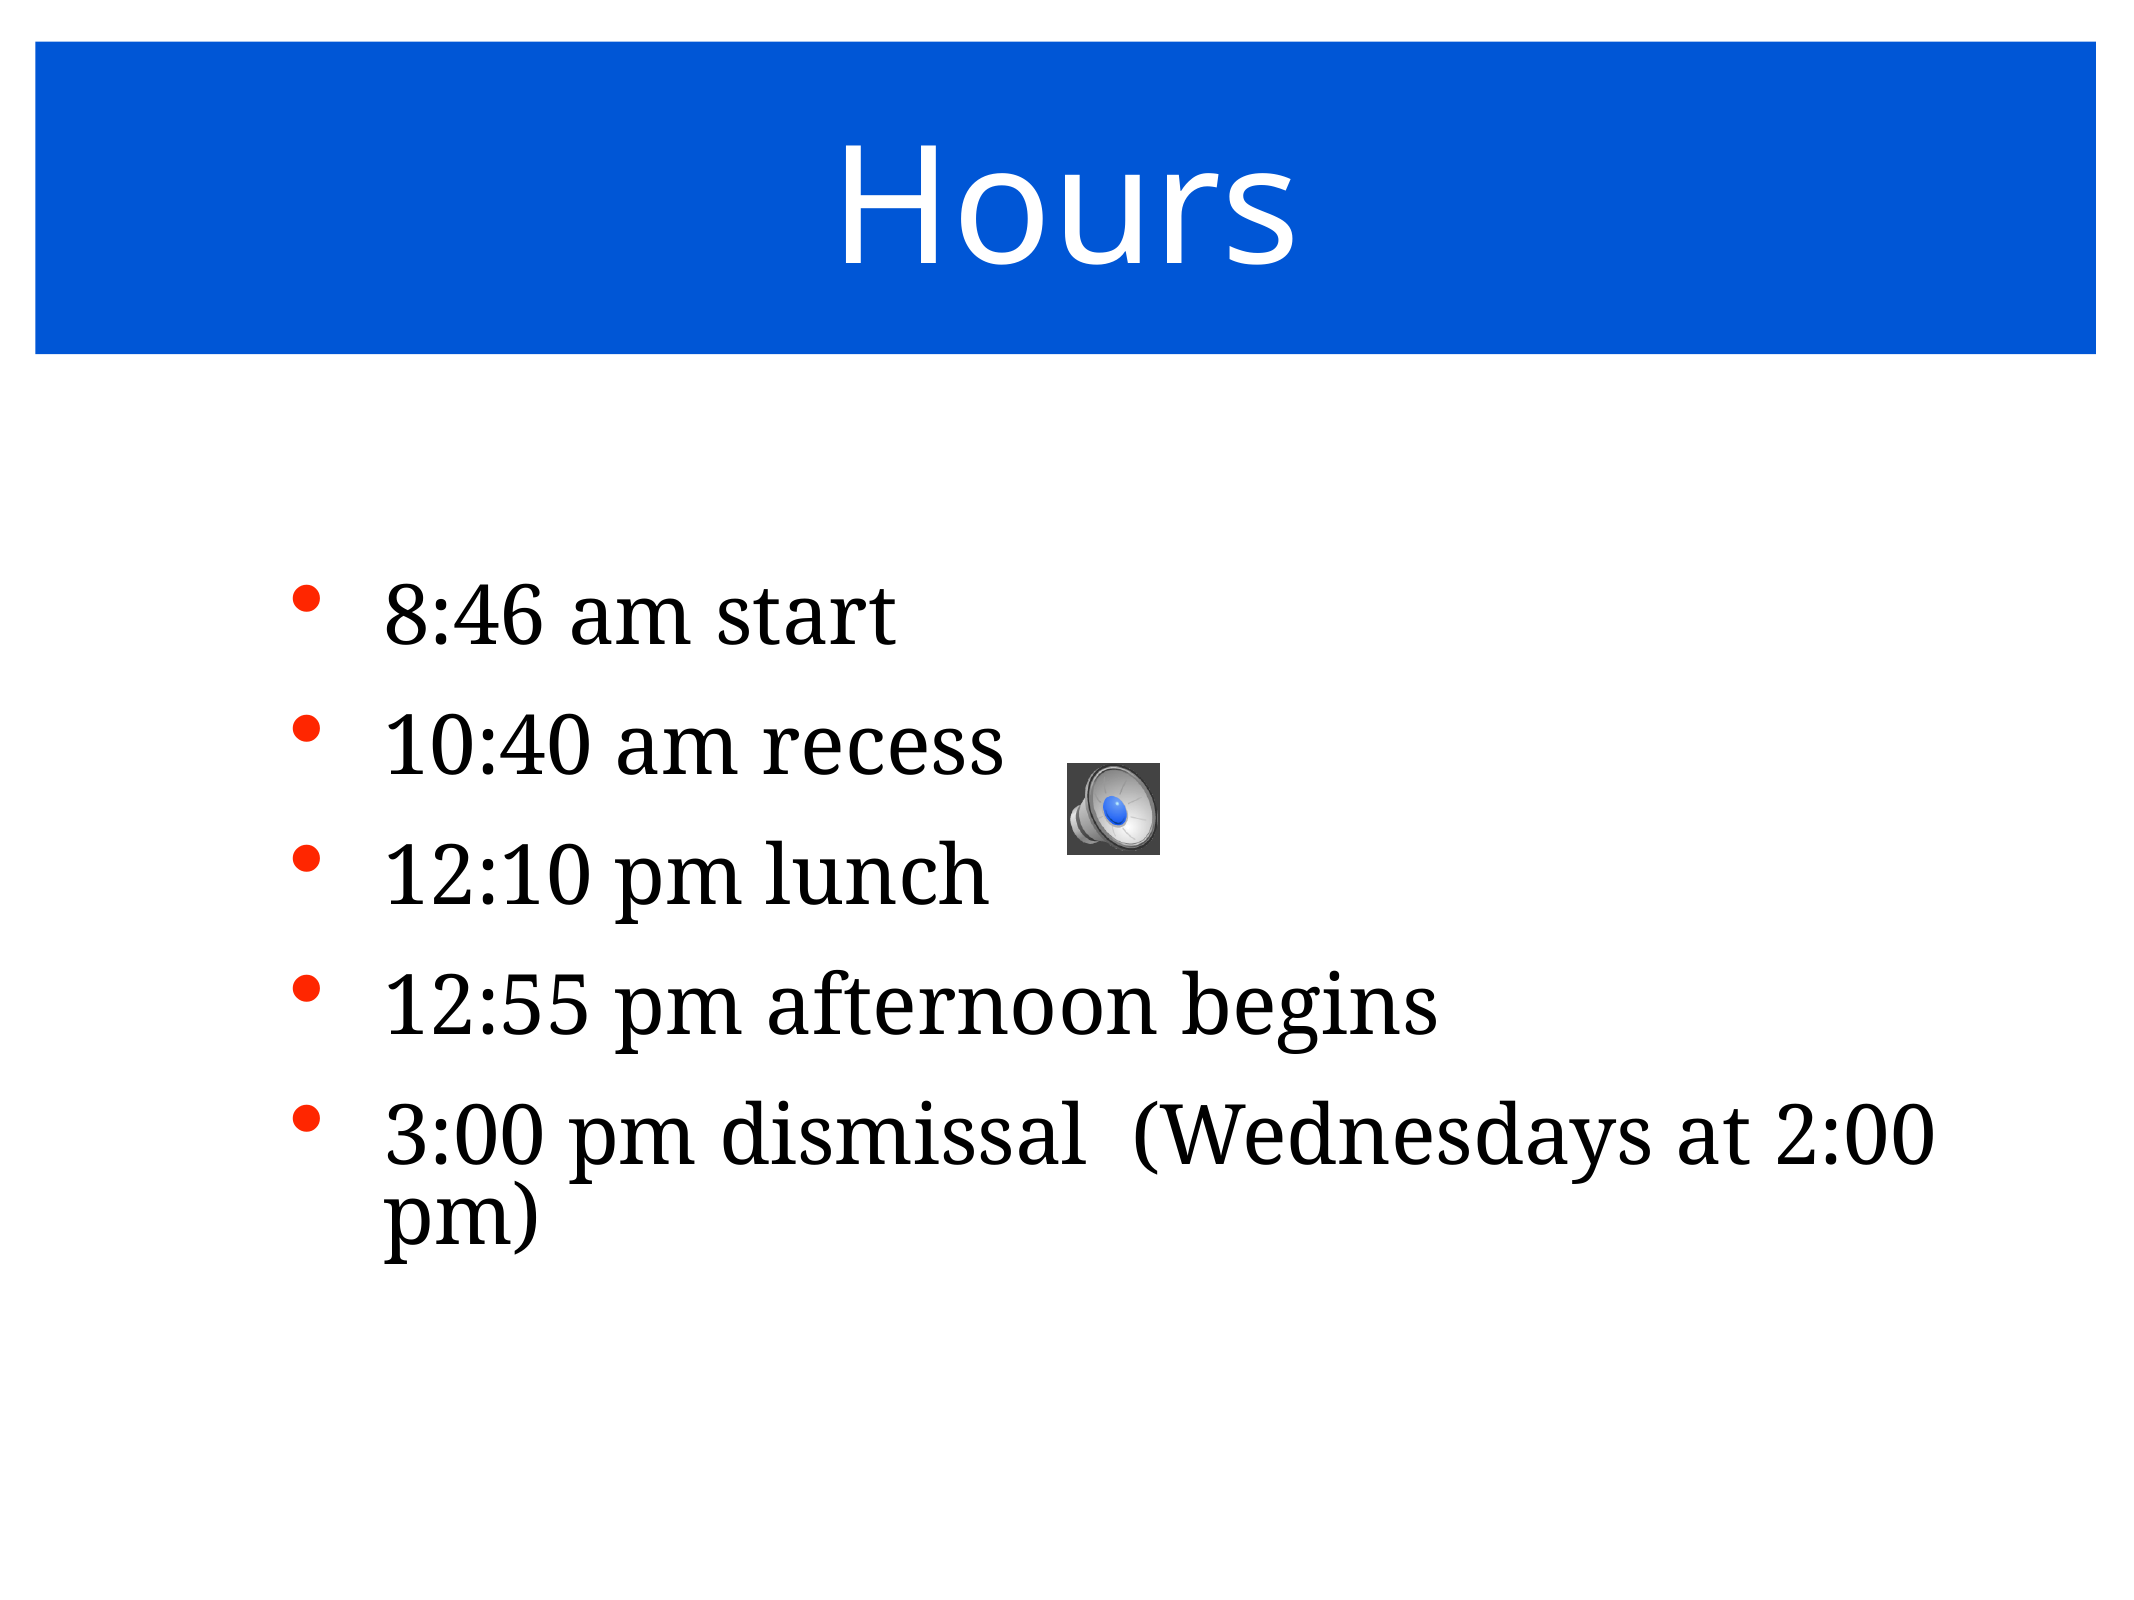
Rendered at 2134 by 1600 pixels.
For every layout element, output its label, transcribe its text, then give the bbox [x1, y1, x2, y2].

picture [1066, 762, 1161, 857]
title Hours [34, 41, 2097, 355]
list 8:46 am start 10:40 am recess 12:10 pm lunch 12:55 pm afternoon begins 3:00 pm dismissal (Wednesdays at 2:00 pm) [155, 374, 2093, 1468]
